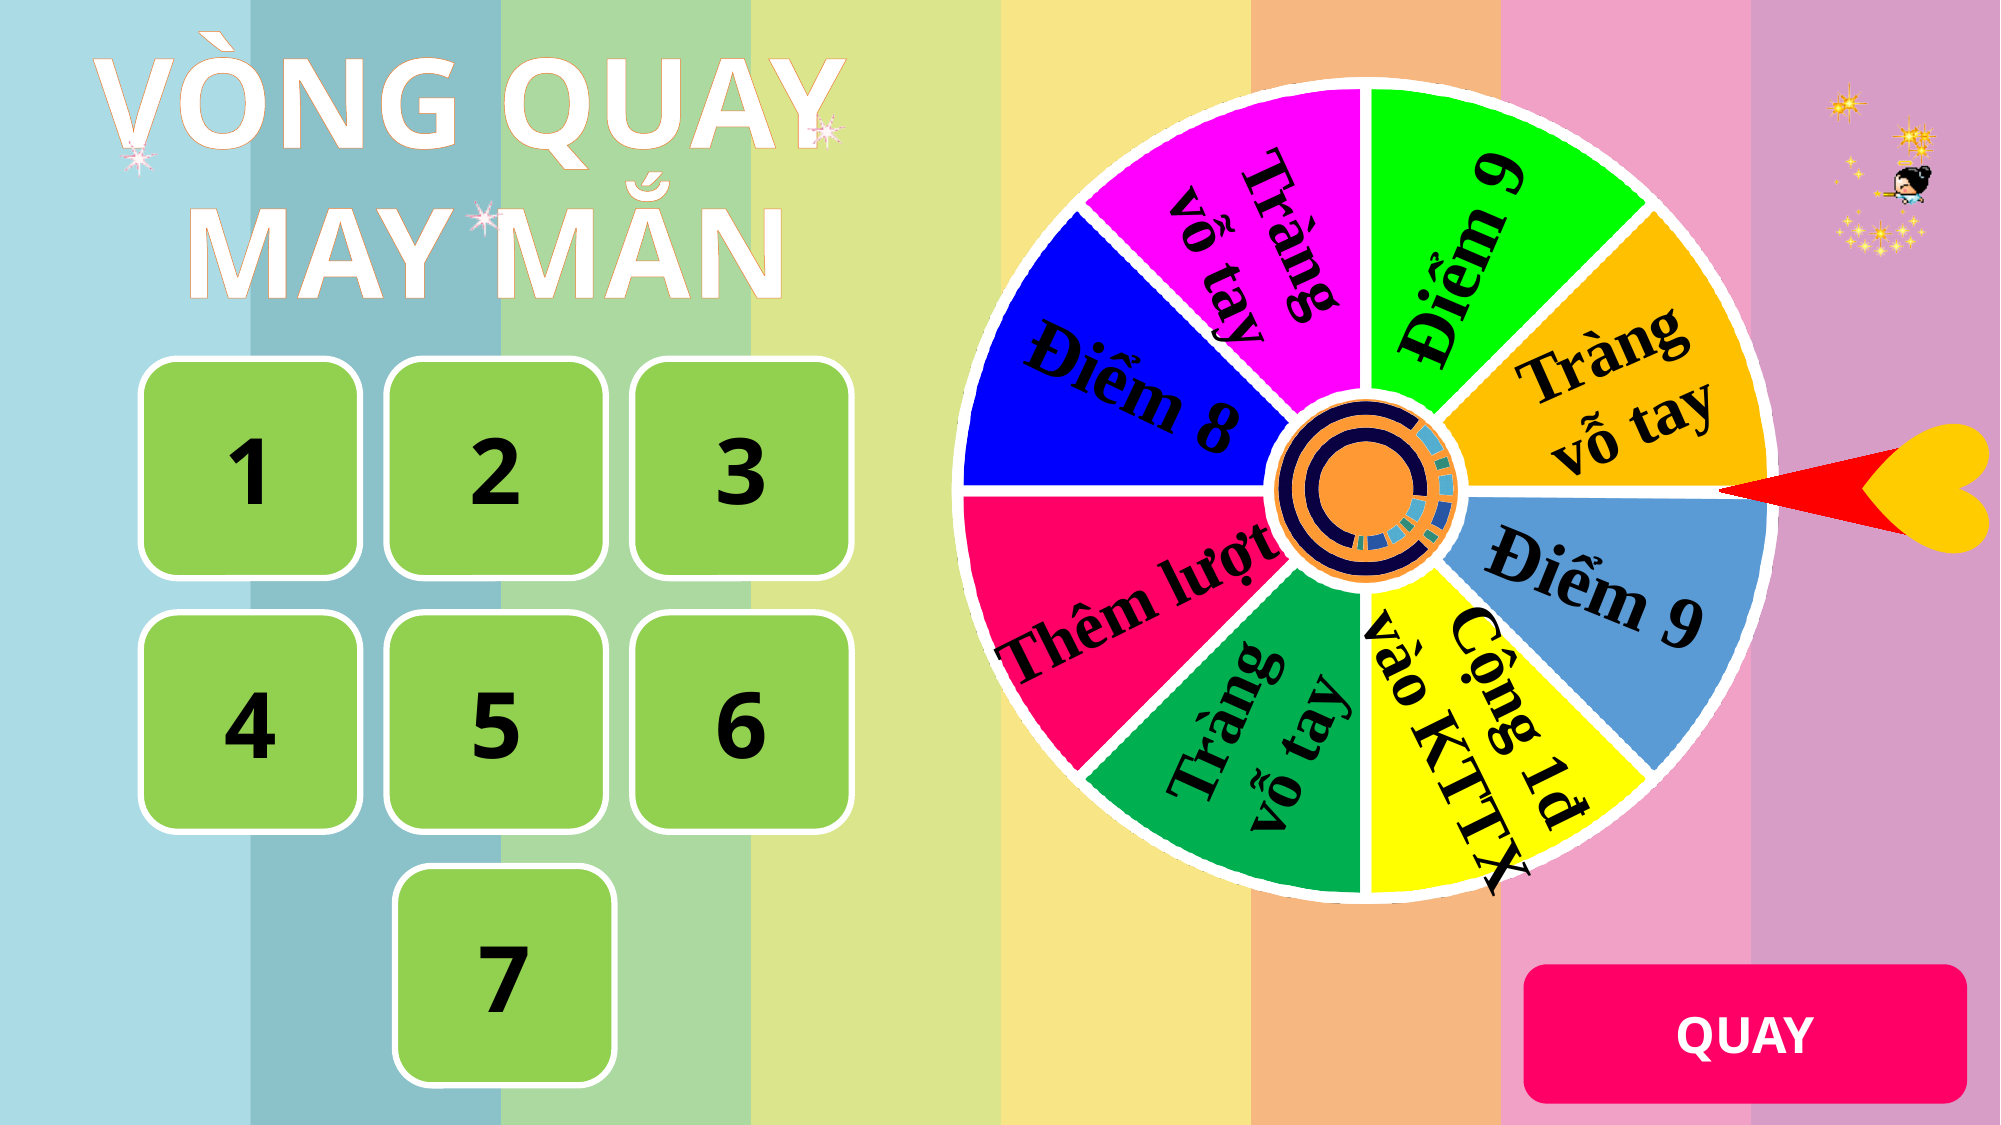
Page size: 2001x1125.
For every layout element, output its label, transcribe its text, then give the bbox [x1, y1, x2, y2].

picture [464, 198, 546, 270]
text_box [1779, 449, 1902, 534]
text_box VÒNG QUAY MAY MẮN [77, 15, 895, 331]
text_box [951, 77, 1779, 905]
text_box 3 [631, 357, 853, 580]
text_box 2 [385, 357, 607, 580]
text_box 7 [393, 864, 616, 1087]
text_box 1 [139, 357, 362, 580]
picture [806, 111, 889, 184]
picture [1254, 393, 1477, 583]
text_box 5 [385, 611, 607, 833]
text_box 4 [139, 611, 362, 833]
text_box QUAY [1522, 963, 1969, 1105]
picture [118, 138, 201, 211]
picture [1822, 78, 1940, 274]
text_box 6 [631, 611, 853, 833]
text_box [1860, 422, 1991, 555]
